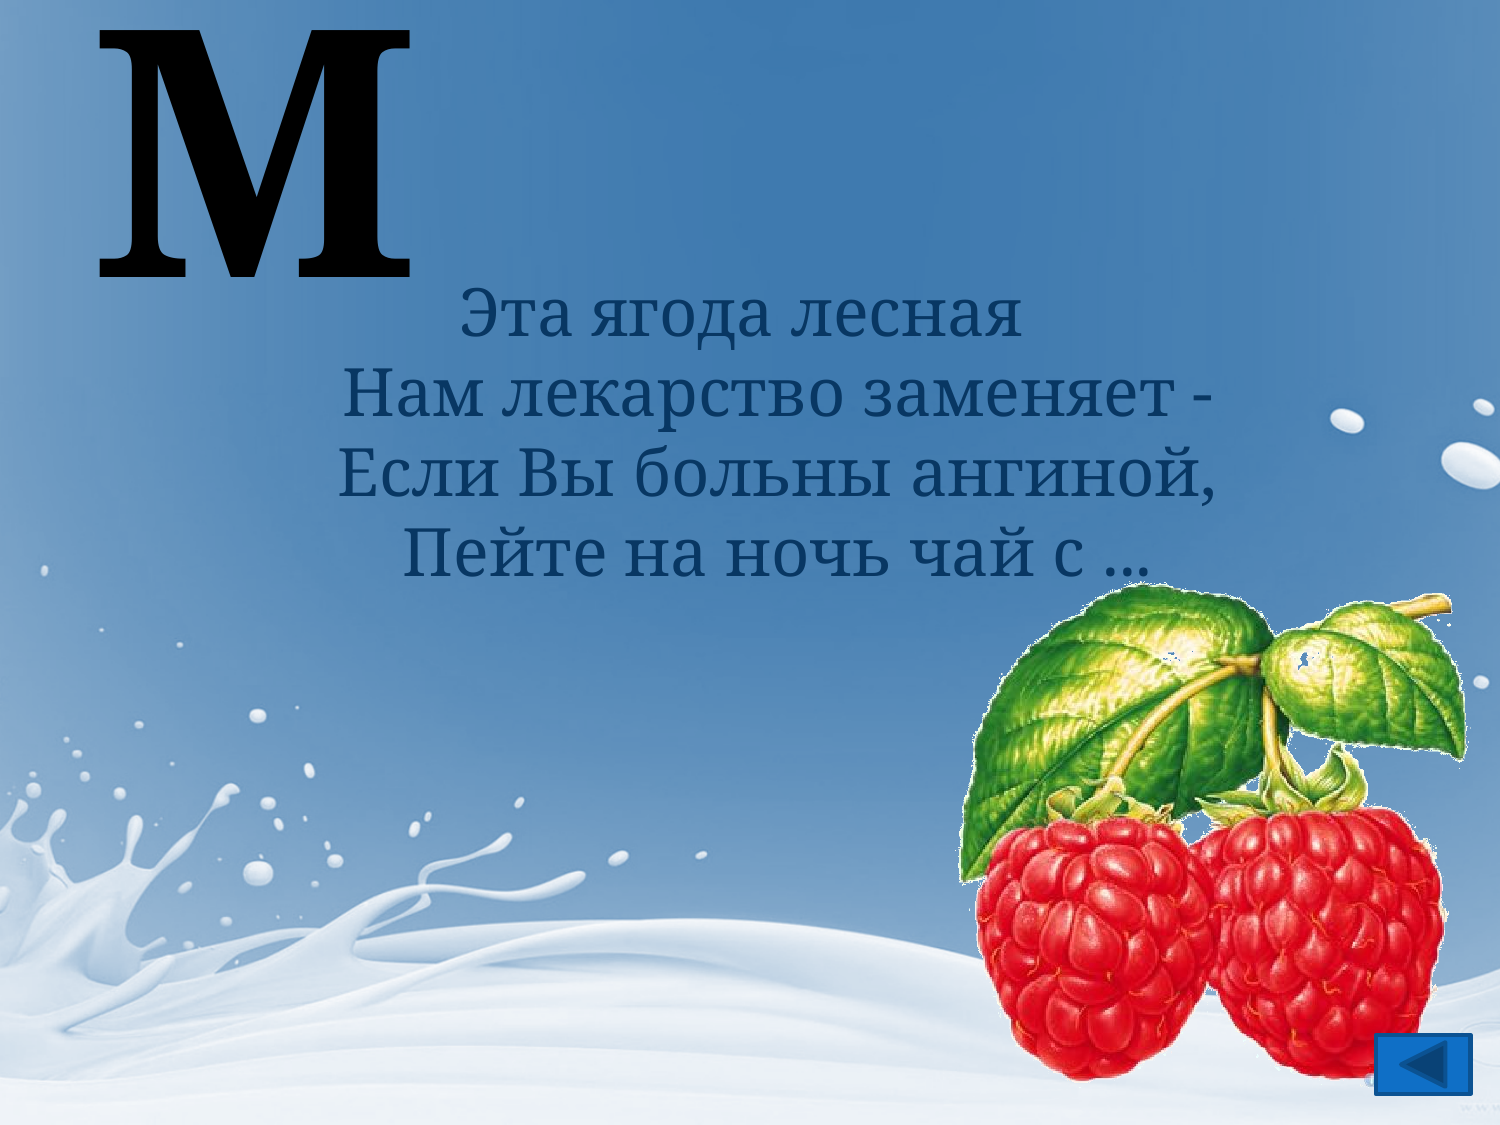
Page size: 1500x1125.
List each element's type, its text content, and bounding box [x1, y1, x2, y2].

title М [75, 45, 1425, 233]
picture [950, 573, 1471, 1093]
list Эта ягода лесная Нам лекарство заменяет - Если Вы больны ангиной, Пейте на ночь чай с ... [75, 262, 1425, 1005]
